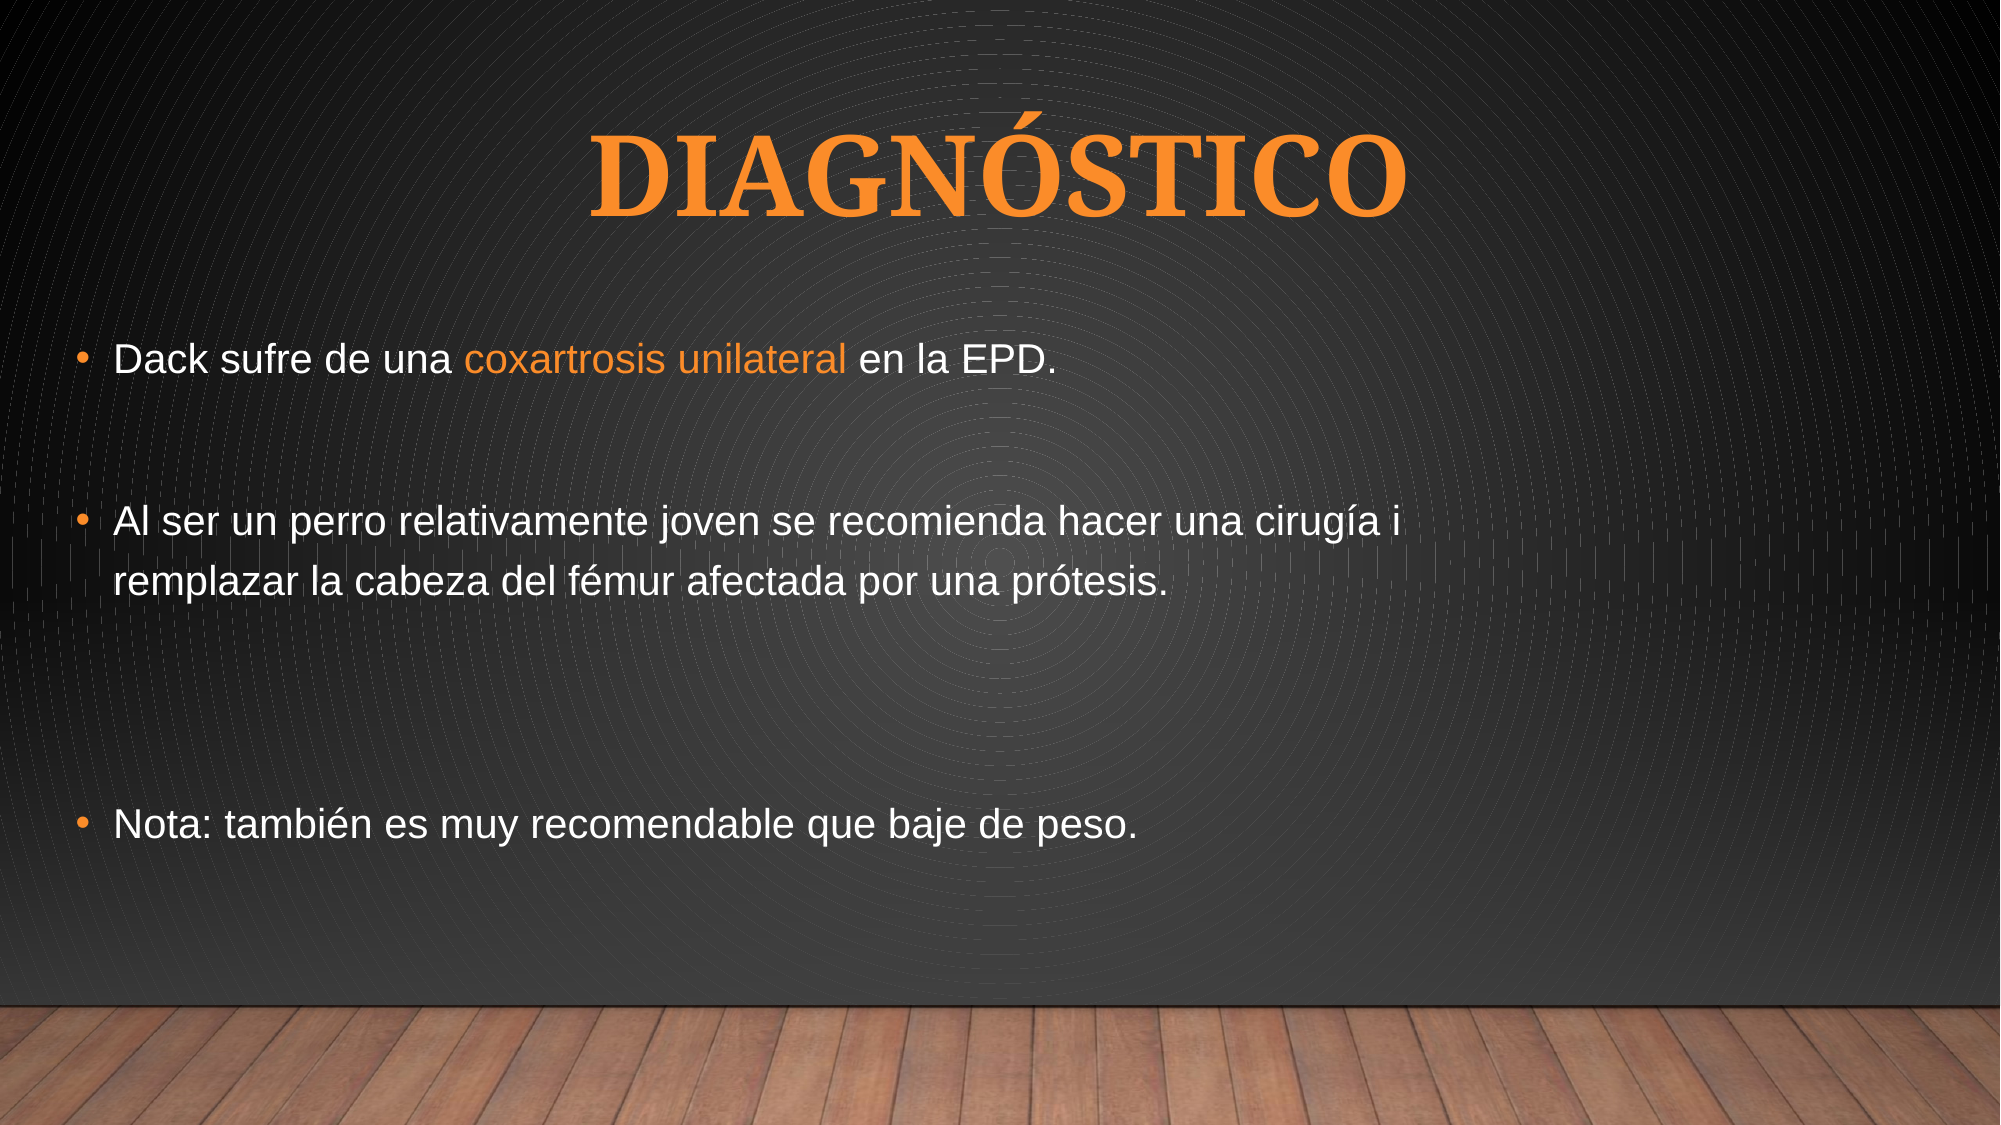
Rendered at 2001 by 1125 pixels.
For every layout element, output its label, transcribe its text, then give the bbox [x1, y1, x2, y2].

list Dack sufre de una coxartrosis unilateral en la EPD. Al ser un perro relativamente joven se recomienda hacer una cirugía i remplazar la cabeza del fémur afectada por una prótesis. Nota: también es muy recomendable que baje de peso. [60, 314, 1585, 881]
picture [0, 1005, 2000, 1125]
title Diagnóstico [238, 93, 1763, 267]
